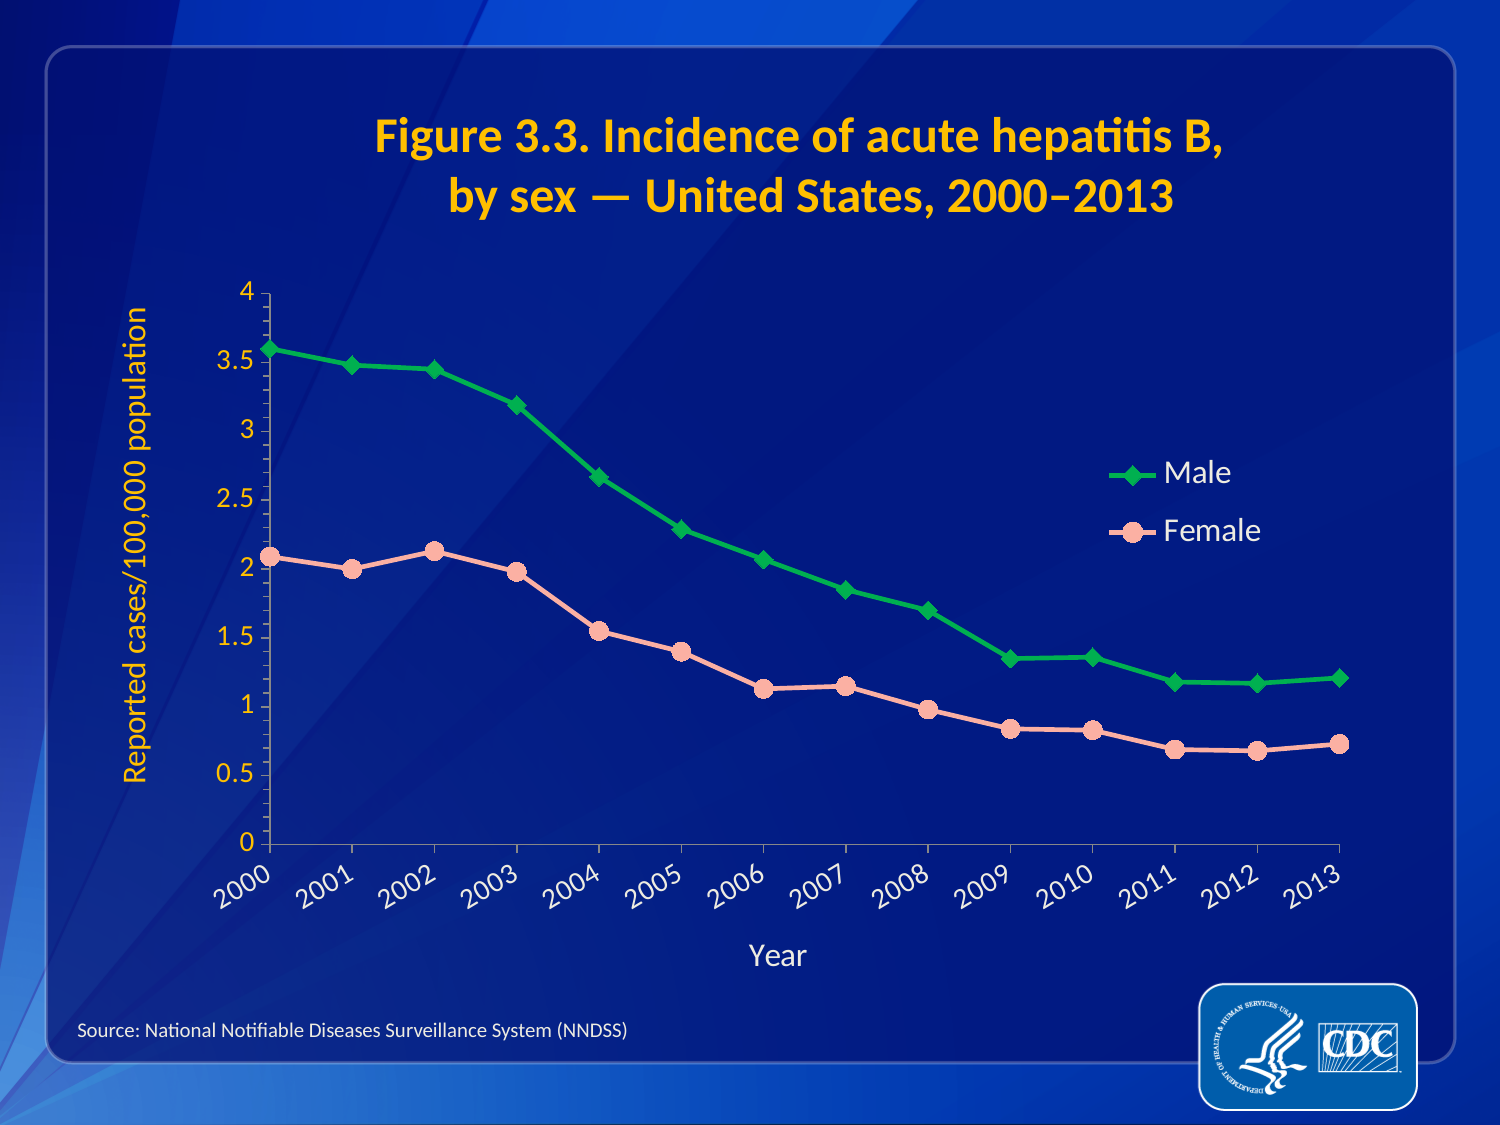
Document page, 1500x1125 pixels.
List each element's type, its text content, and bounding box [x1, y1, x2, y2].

title Figure 3.3. Incidence of acute hepatitis B, by sex — United States, 2000–2013 [125, 75, 1475, 250]
picture [0, 0, 1500, 1125]
text_box Source: National Notifiable Diseases Surveillance System (NNDSS) [62, 1009, 1238, 1050]
chart [99, 263, 1500, 1010]
